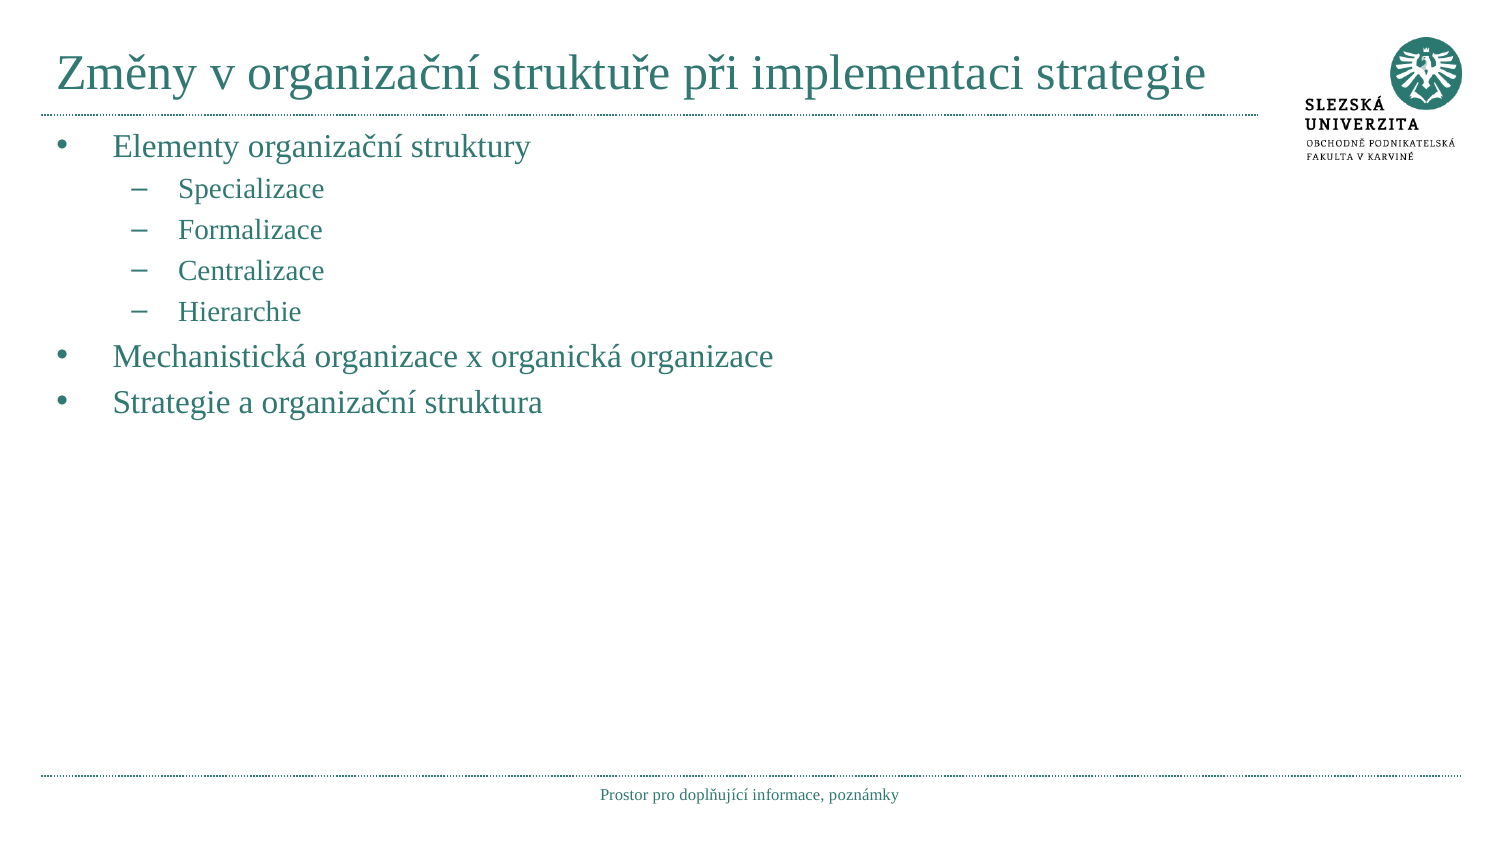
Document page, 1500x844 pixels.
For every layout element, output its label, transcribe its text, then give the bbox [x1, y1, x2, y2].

text_box Prostor pro doplňující informace, poznámky [442, 776, 1058, 811]
picture [1305, 37, 1462, 160]
text_box Elementy organizační struktury Specializace Formalizace Centralizace Hierarchie Mechanistická organizace x organická organizace Strategie a organizační struktura [41, 116, 1235, 625]
title Změny v organizační struktuře při implementaci strategie [41, 32, 1235, 116]
